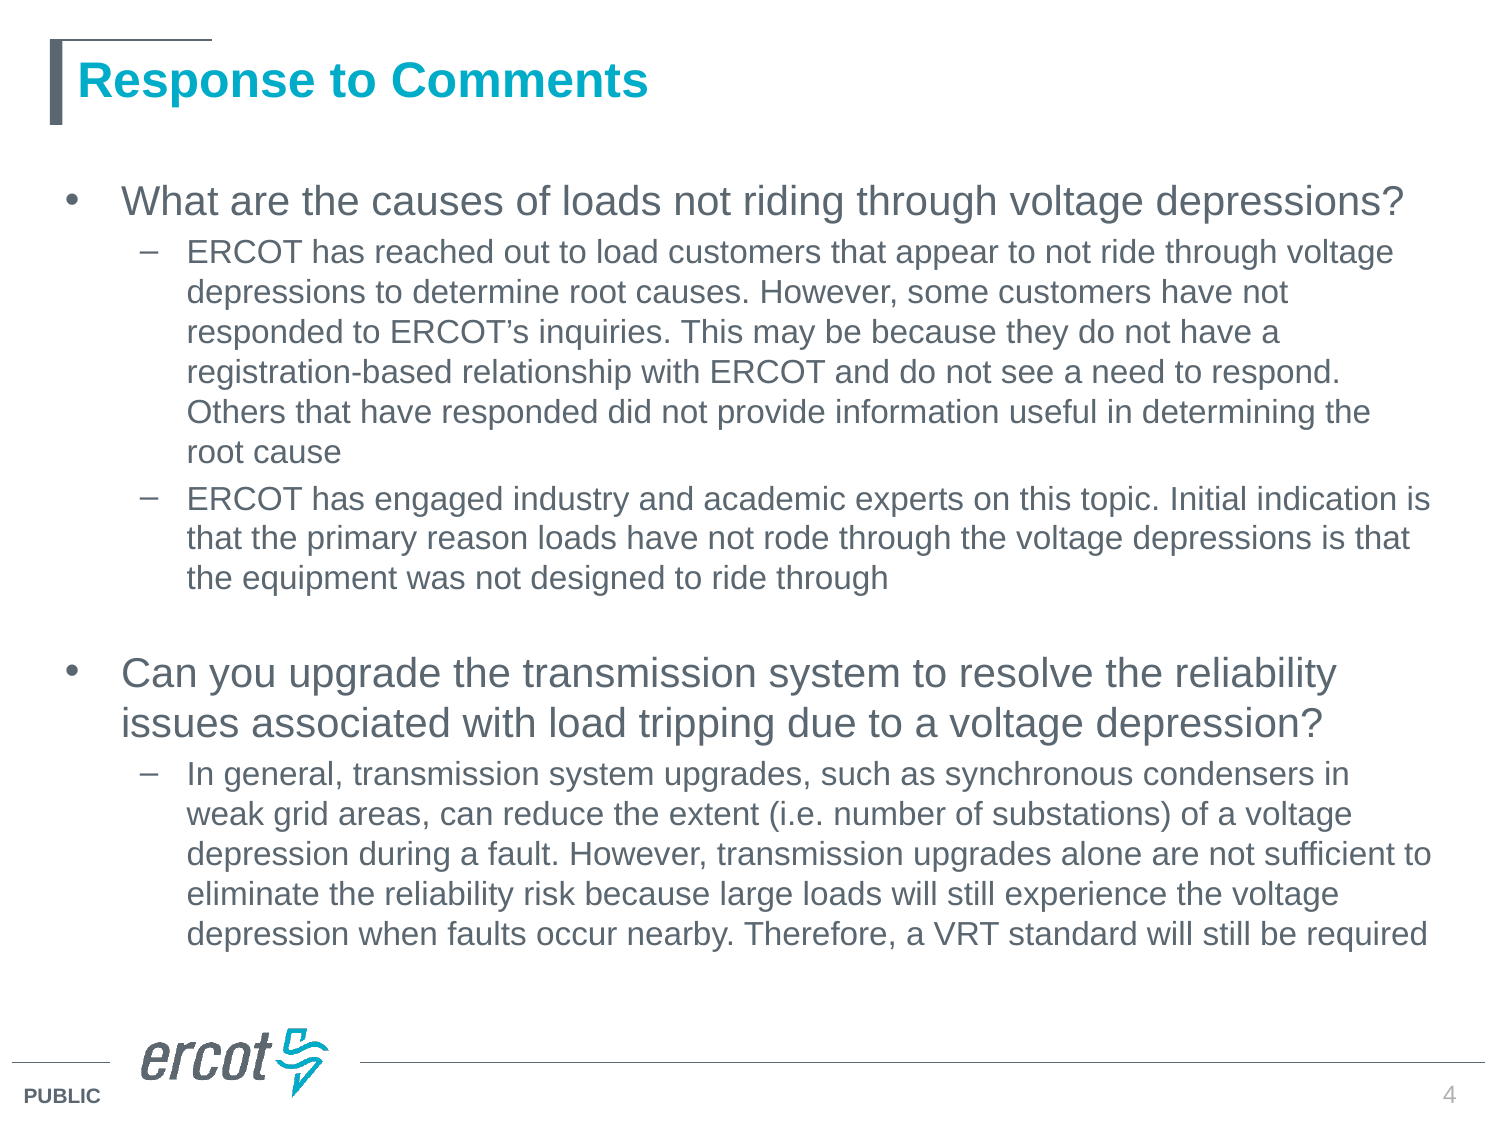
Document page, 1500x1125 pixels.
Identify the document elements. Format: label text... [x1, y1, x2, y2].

list What are the causes of loads not riding through voltage depressions? ERCOT has reached out to load customers that appear to not ride through voltage depressions to determine root causes. However, some customers have not responded to ERCOT’s inquiries. This may be because they do not have a registration-based relationship with ERCOT and do not see a need to respond. Others that have responded did not provide information useful in determining the root cause ERCOT has engaged industry and academic experts on this topic. Initial indication is that the primary reason loads have not rode through the voltage depressions is that the equipment was not designed to ride through Can you upgrade the transmission system to resolve the reliability issues associated with load tripping due to a voltage depression? In general, transmission system upgrades, such as synchronous condensers in weak grid areas, can reduce the extent (i.e. number of substations) of a voltage depression during a fault. However, transmission upgrades alone are not sufficient to eliminate the reliability risk because large loads will still experience the voltage depression when faults occur nearby. Therefore, a VRT standard will still be required [50, 166, 1450, 950]
slide_number 4 [1412, 1076, 1488, 1112]
picture [137, 1024, 332, 1100]
title Response to Comments [62, 39, 1450, 166]
